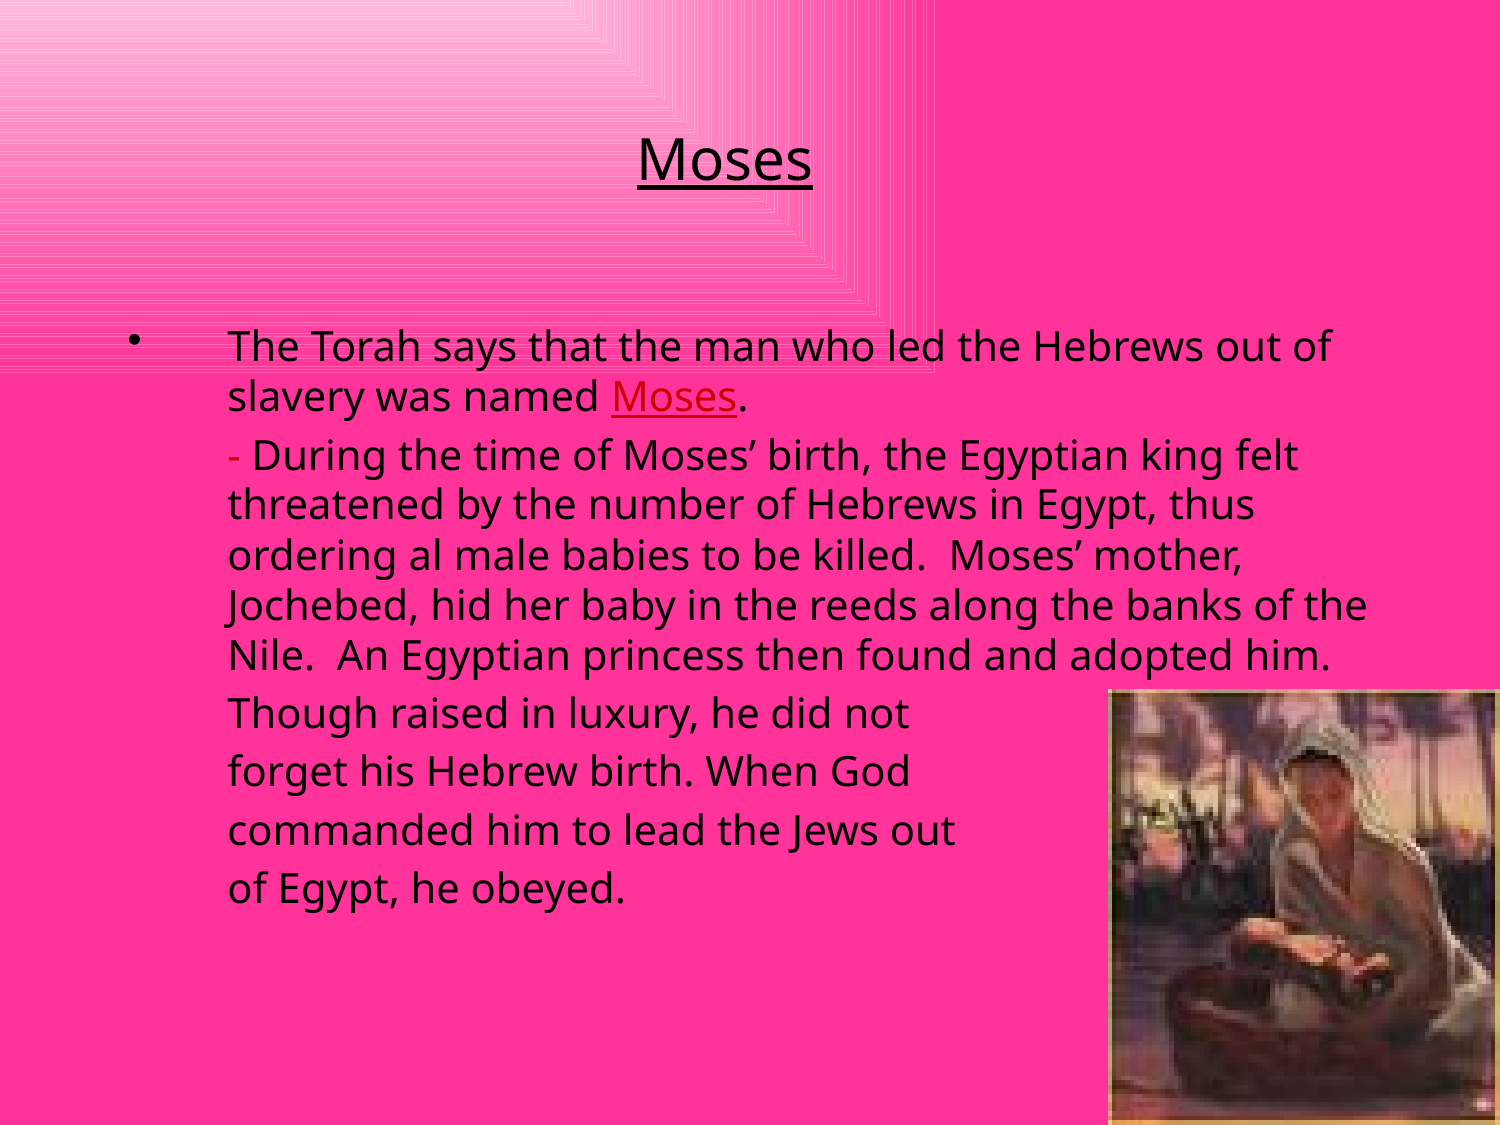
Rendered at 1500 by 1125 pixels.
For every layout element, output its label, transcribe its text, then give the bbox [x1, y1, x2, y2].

list The Torah says that the man who led the Hebrews out of slavery was named Moses. - During the time of Moses’ birth, the Egyptian king felt threatened by the number of Hebrews in Egypt, thus ordering al male babies to be killed. Moses’ mother, Jochebed, hid her baby in the reeds along the banks of the Nile. An Egyptian princess then found and adopted him. Though raised in luxury, he did not forget his Hebrew birth. When God commanded him to lead the Jews out of Egypt, he obeyed. [112, 312, 1388, 988]
title Moses [87, 149, 1363, 275]
picture [1108, 689, 1500, 1125]
